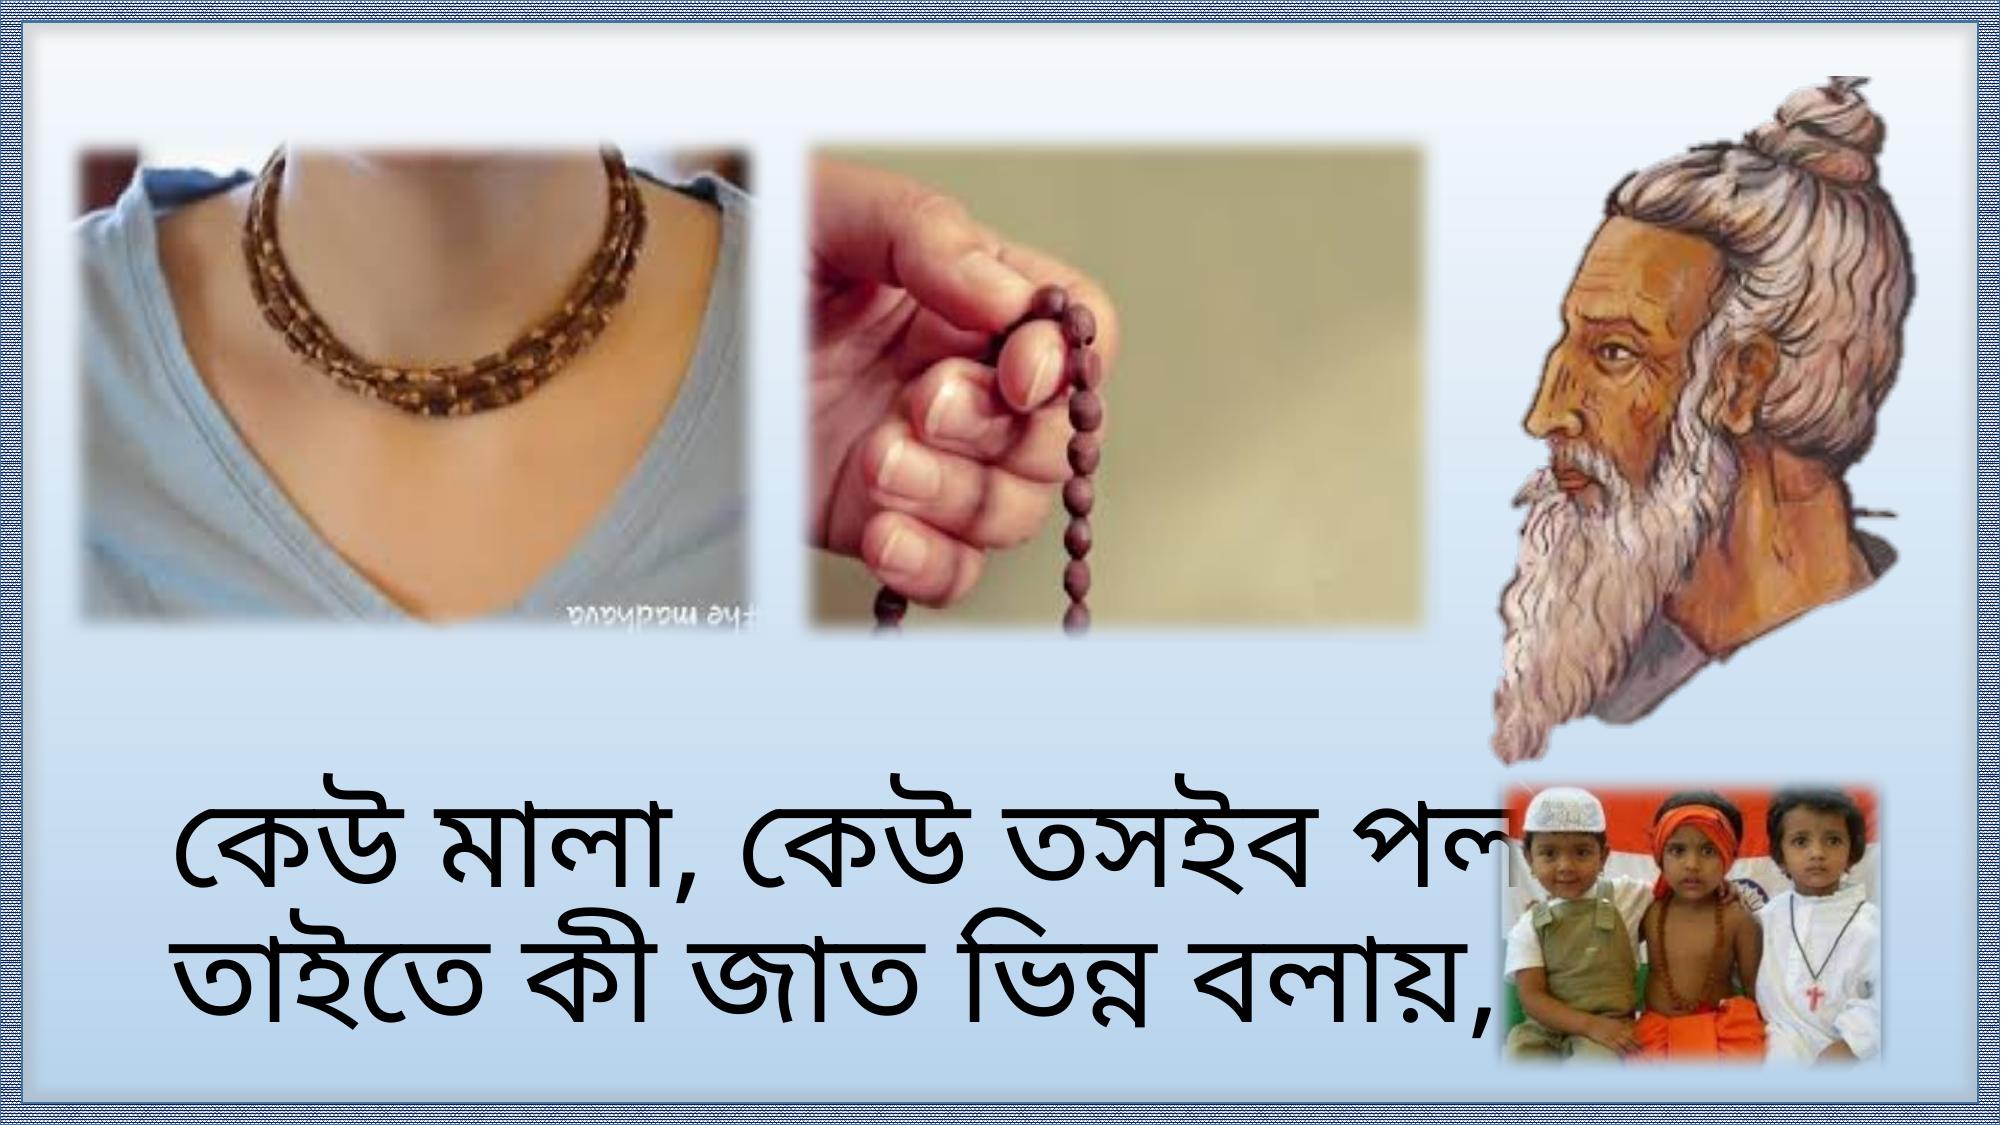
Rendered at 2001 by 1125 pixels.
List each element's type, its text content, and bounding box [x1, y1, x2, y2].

text_box কেউ মালা, কেউ তসইব পলায়, তাইতে কী জাত ভিন্ন বলায়, [155, 772, 1488, 990]
text_box [0, 0, 2000, 1125]
picture [791, 76, 2000, 1076]
picture [62, 133, 767, 640]
